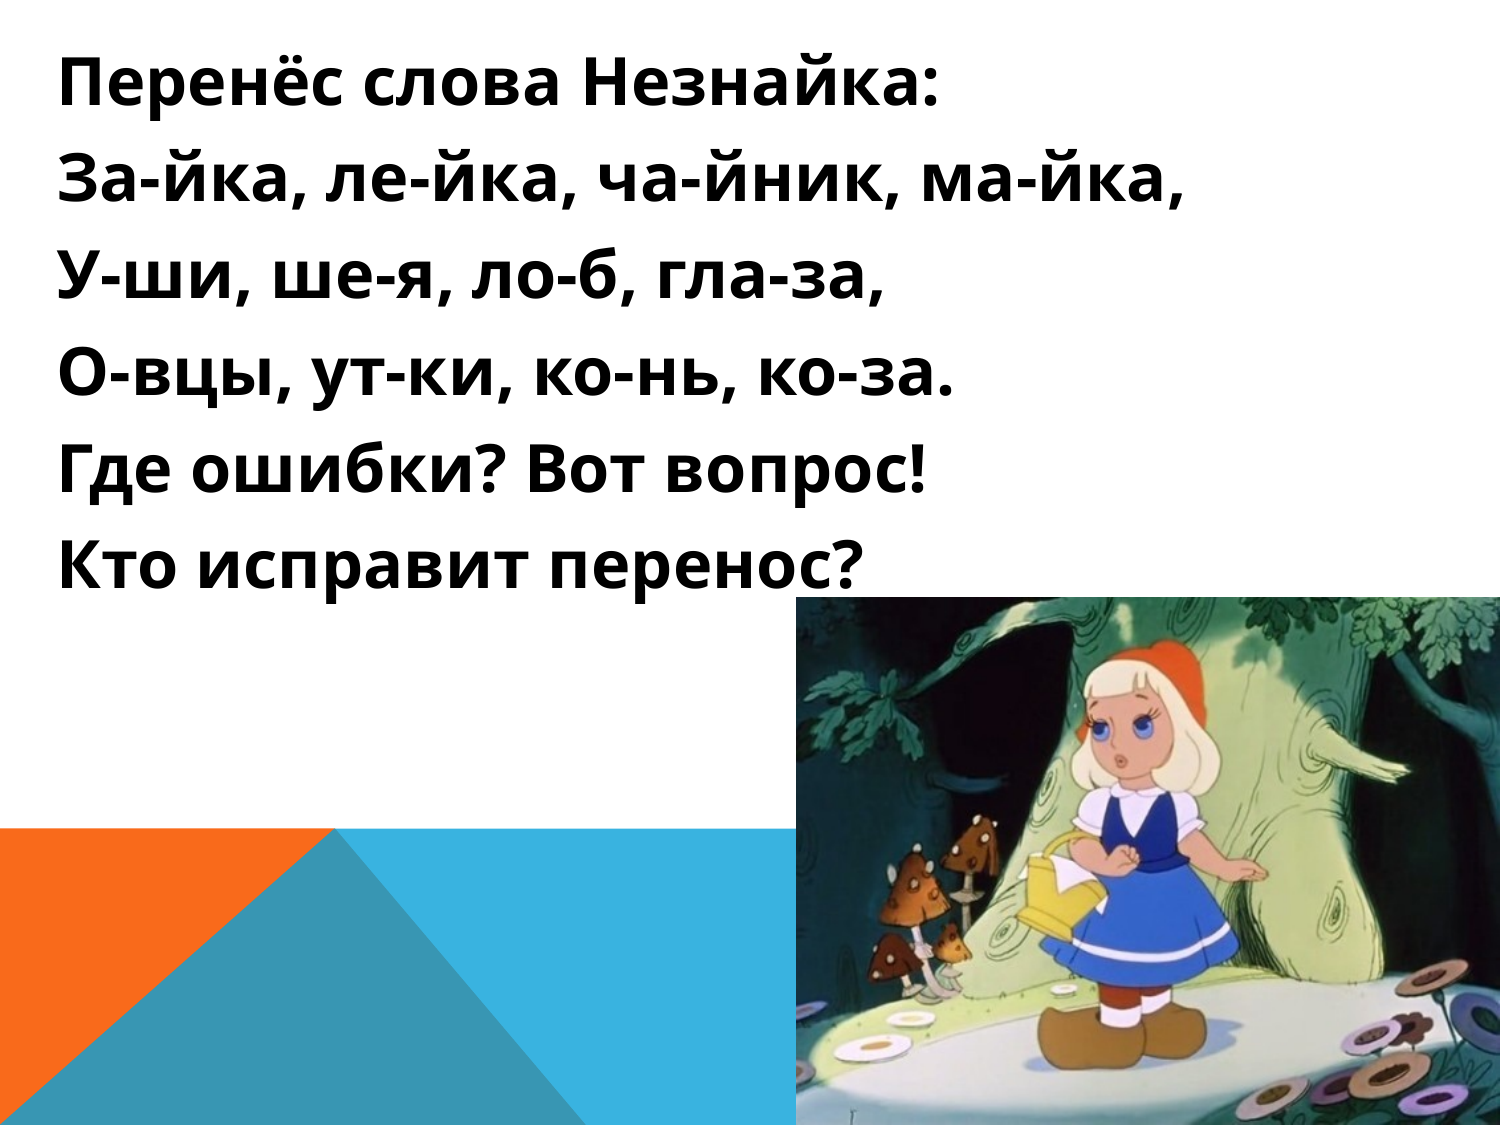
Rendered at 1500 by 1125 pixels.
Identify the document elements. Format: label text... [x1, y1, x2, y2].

list Перенёс слова Незнайка: За-йка, ле-йка, ча-йник, ма-йка, У-ши, ше-я, ло-б, гла-за, О-вцы, ут-ки, ко-нь, ко-за. Где ошибки? Вот вопрос! Кто исправит перенос? [41, 30, 1276, 619]
picture [796, 597, 1500, 1125]
